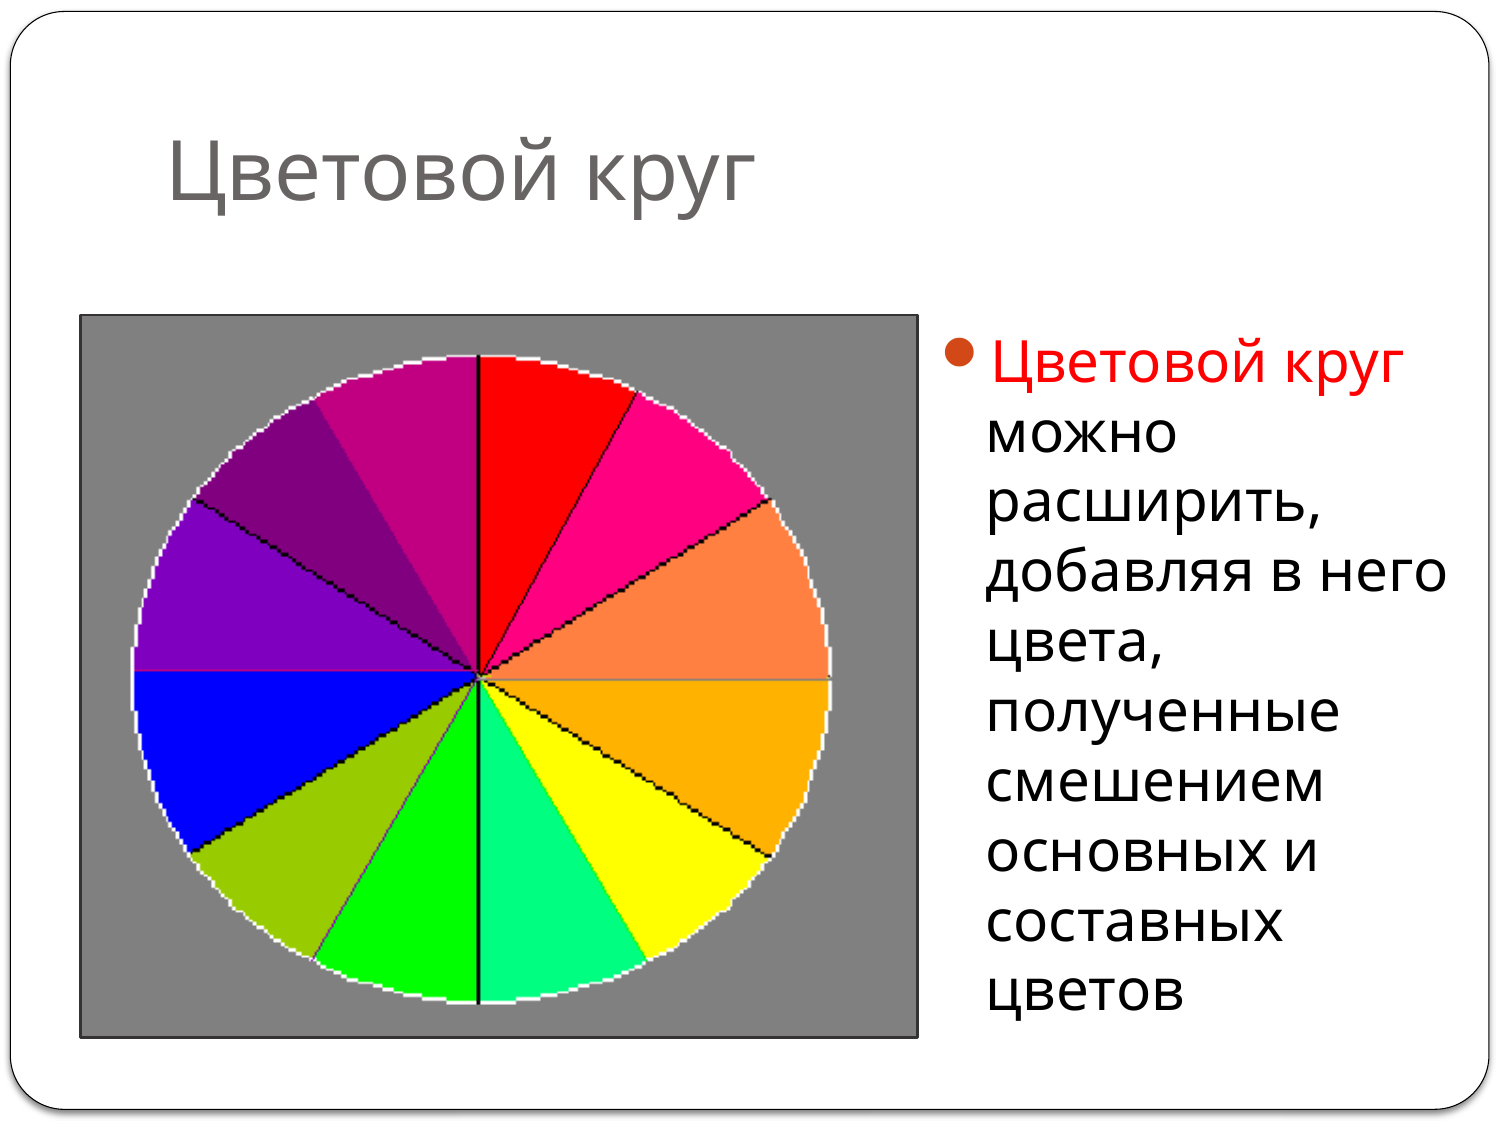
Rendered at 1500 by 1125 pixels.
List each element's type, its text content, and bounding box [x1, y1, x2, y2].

title Цветовой круг [149, 44, 1426, 233]
picture [81, 316, 917, 1037]
list Цветовой круг можно расширить, добавляя в него цвета, полученные смешением основных и составных цветов [925, 316, 1466, 1032]
